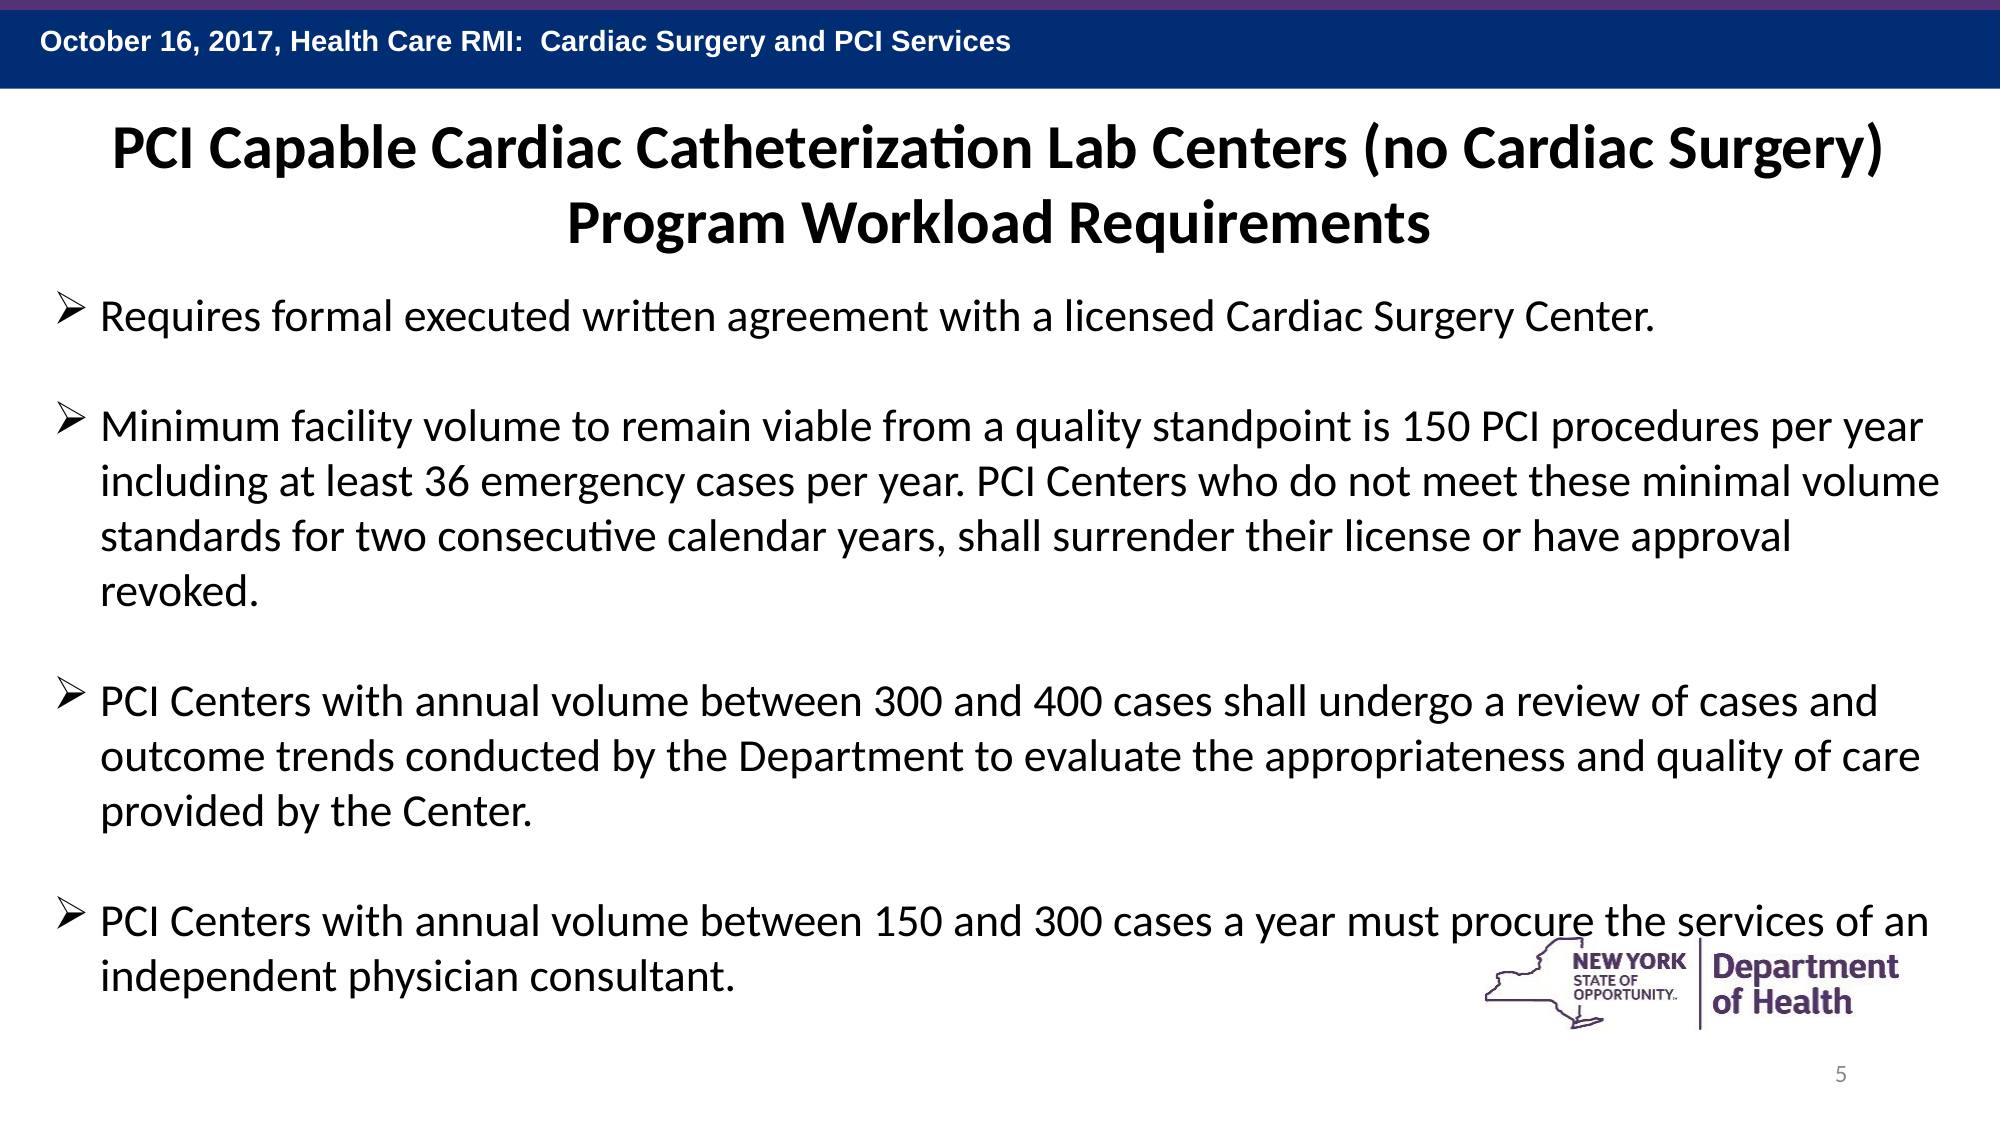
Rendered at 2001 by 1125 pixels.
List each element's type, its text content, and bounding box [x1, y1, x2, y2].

text_box October 16, 2017, Health Care RMI: Cardiac Surgery and PCI Services [24, 14, 1824, 89]
text_box [0, 11, 2000, 89]
text_box [0, 0, 2000, 11]
picture [1485, 937, 1899, 1031]
text_box PCI Capable Cardiac Catheterization Lab Centers (no Cardiac Surgery) Program Workload Requirements Requires formal executed written agreement with a licensed Cardiac Surgery Center. Minimum facility volume to remain viable from a quality standpoint is 150 PCI procedures per year including at least 36 emergency cases per year. PCI Centers who do not meet these minimal volume standards for two consecutive calendar years, shall surrender their license or have approval revoked. PCI Centers with annual volume between 300 and 400 cases shall undergo a review of cases and outcome trends conducted by the Department to evaluate the appropriateness and quality of care provided by the Center. PCI Centers with annual volume between 150 and 300 cases a year must procure the services of an independent physician consultant. [38, 98, 1962, 1104]
